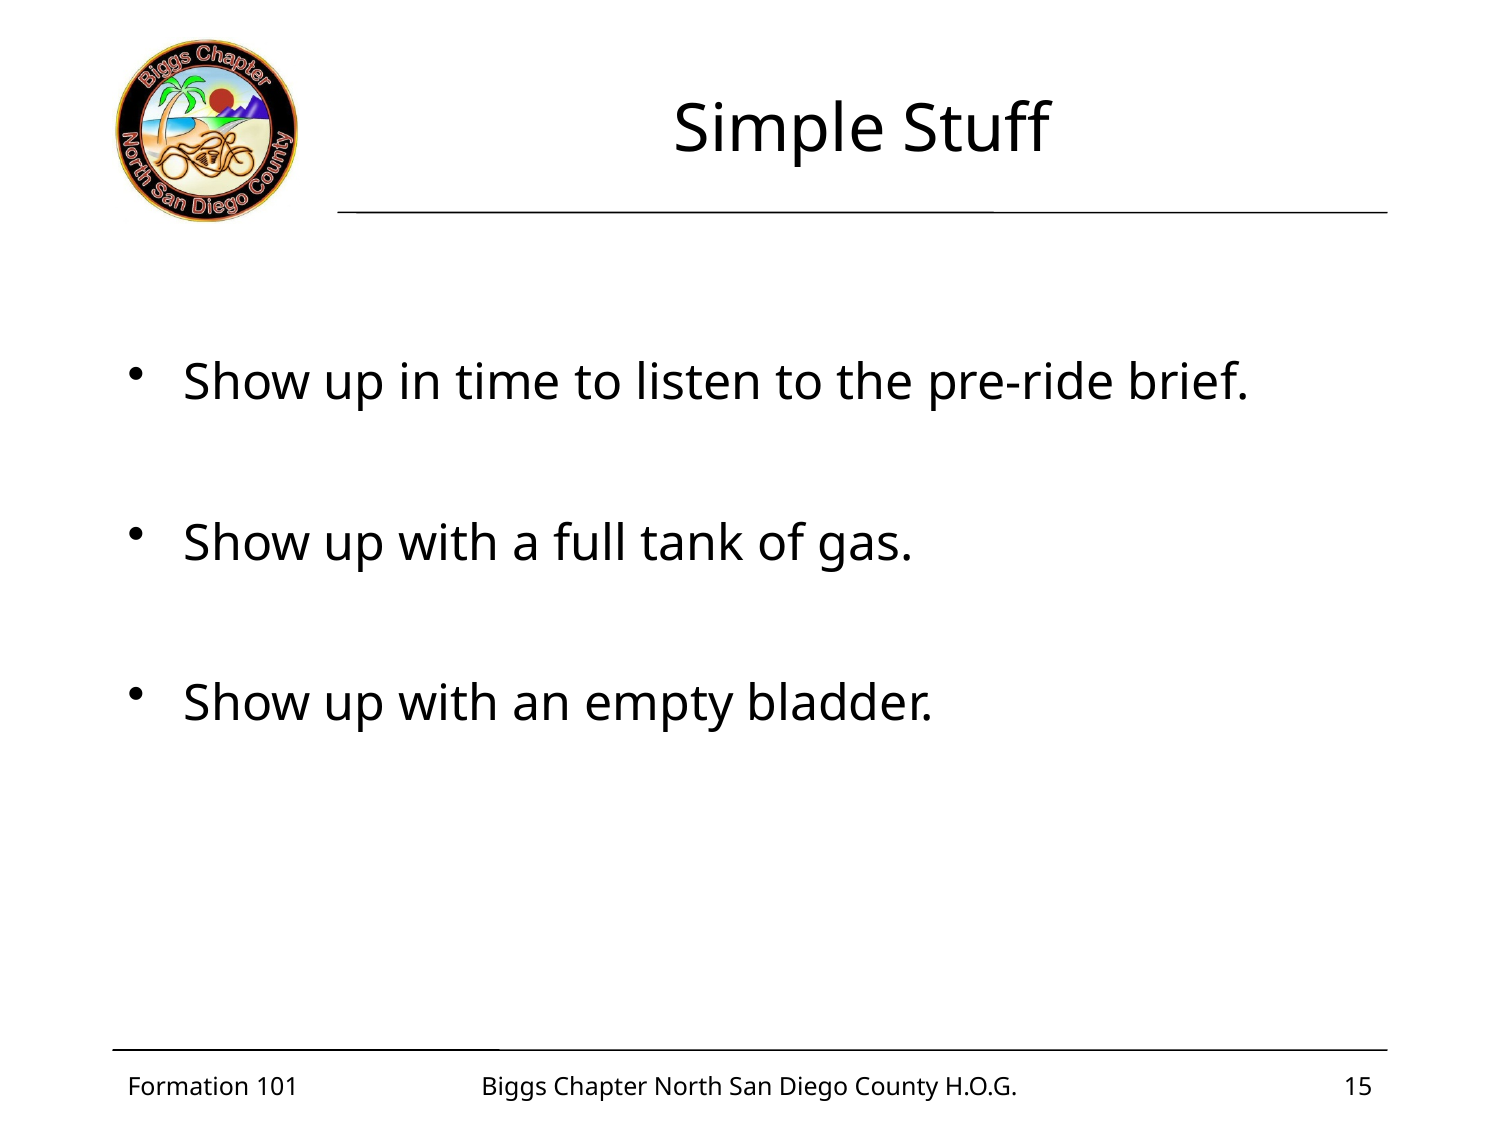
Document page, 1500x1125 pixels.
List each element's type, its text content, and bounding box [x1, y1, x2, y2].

picture [112, 37, 300, 224]
list Show up in time to listen to the pre-ride brief. Show up with a full tank of gas. Show up with an empty bladder. [112, 262, 1388, 1025]
footer Biggs Chapter North San Diego County H.O.G. [399, 1062, 1101, 1101]
slide_number 15 [1124, 1062, 1388, 1101]
title Simple Stuff [337, 37, 1388, 213]
slide_number Formation 101 [112, 1062, 376, 1101]
